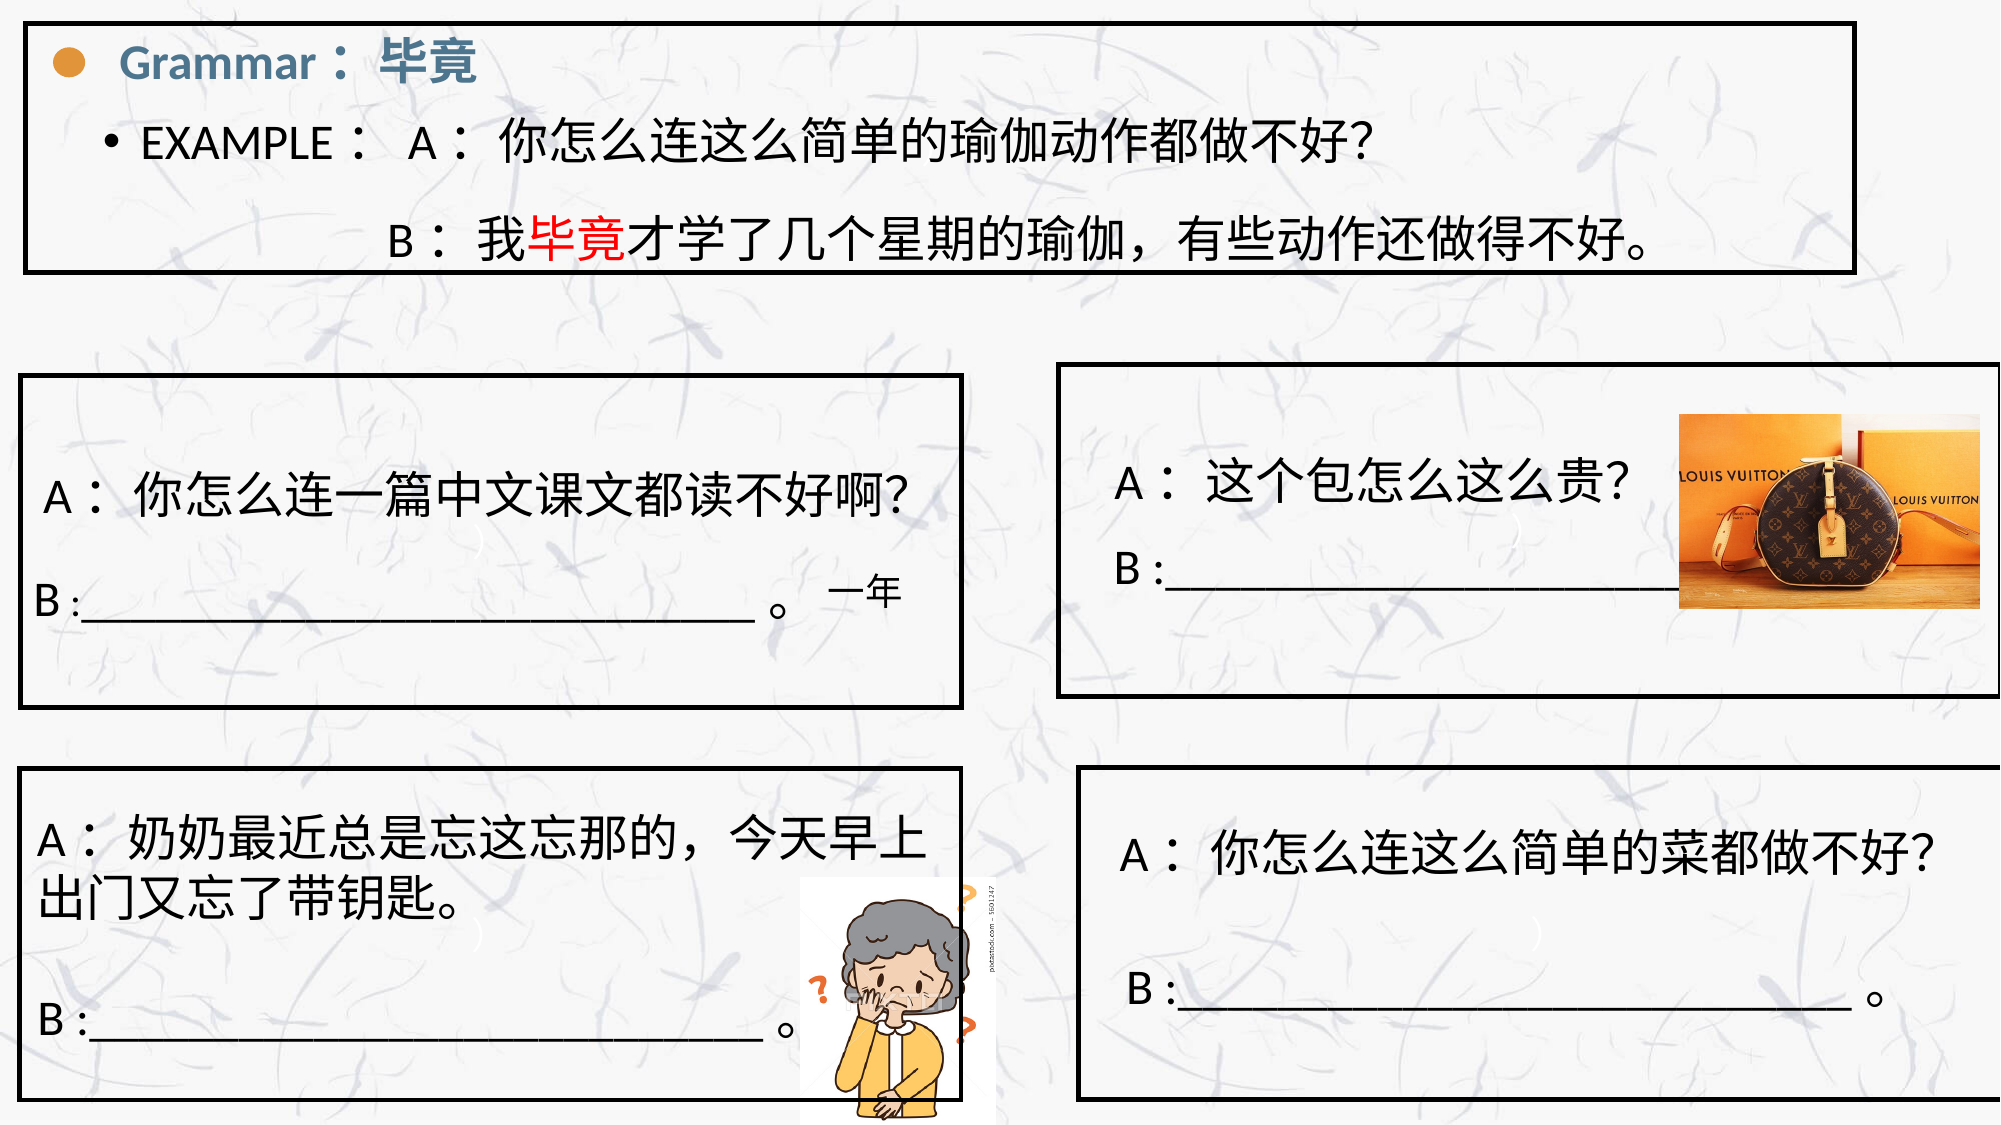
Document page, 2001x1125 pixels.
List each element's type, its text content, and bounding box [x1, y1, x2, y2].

text_box EXAMPLE：A：你怎么连这么简单的瑜伽动作都做不好？ [88, 109, 1523, 232]
text_box ） [19, 767, 962, 1101]
text_box ） [25, 23, 1855, 274]
picture [0, 0, 2001, 1125]
text_box [51, 46, 87, 79]
text_box B：我毕竟才学了几个星期的瑜伽，有些动作还做得不好。 [372, 199, 2000, 275]
text_box 一年 [813, 560, 918, 621]
text_box Grammar：毕竟 [104, 22, 494, 97]
text_box ） [19, 374, 963, 708]
text_box ） [1058, 363, 2000, 697]
text_box ） [1077, 767, 2000, 1100]
